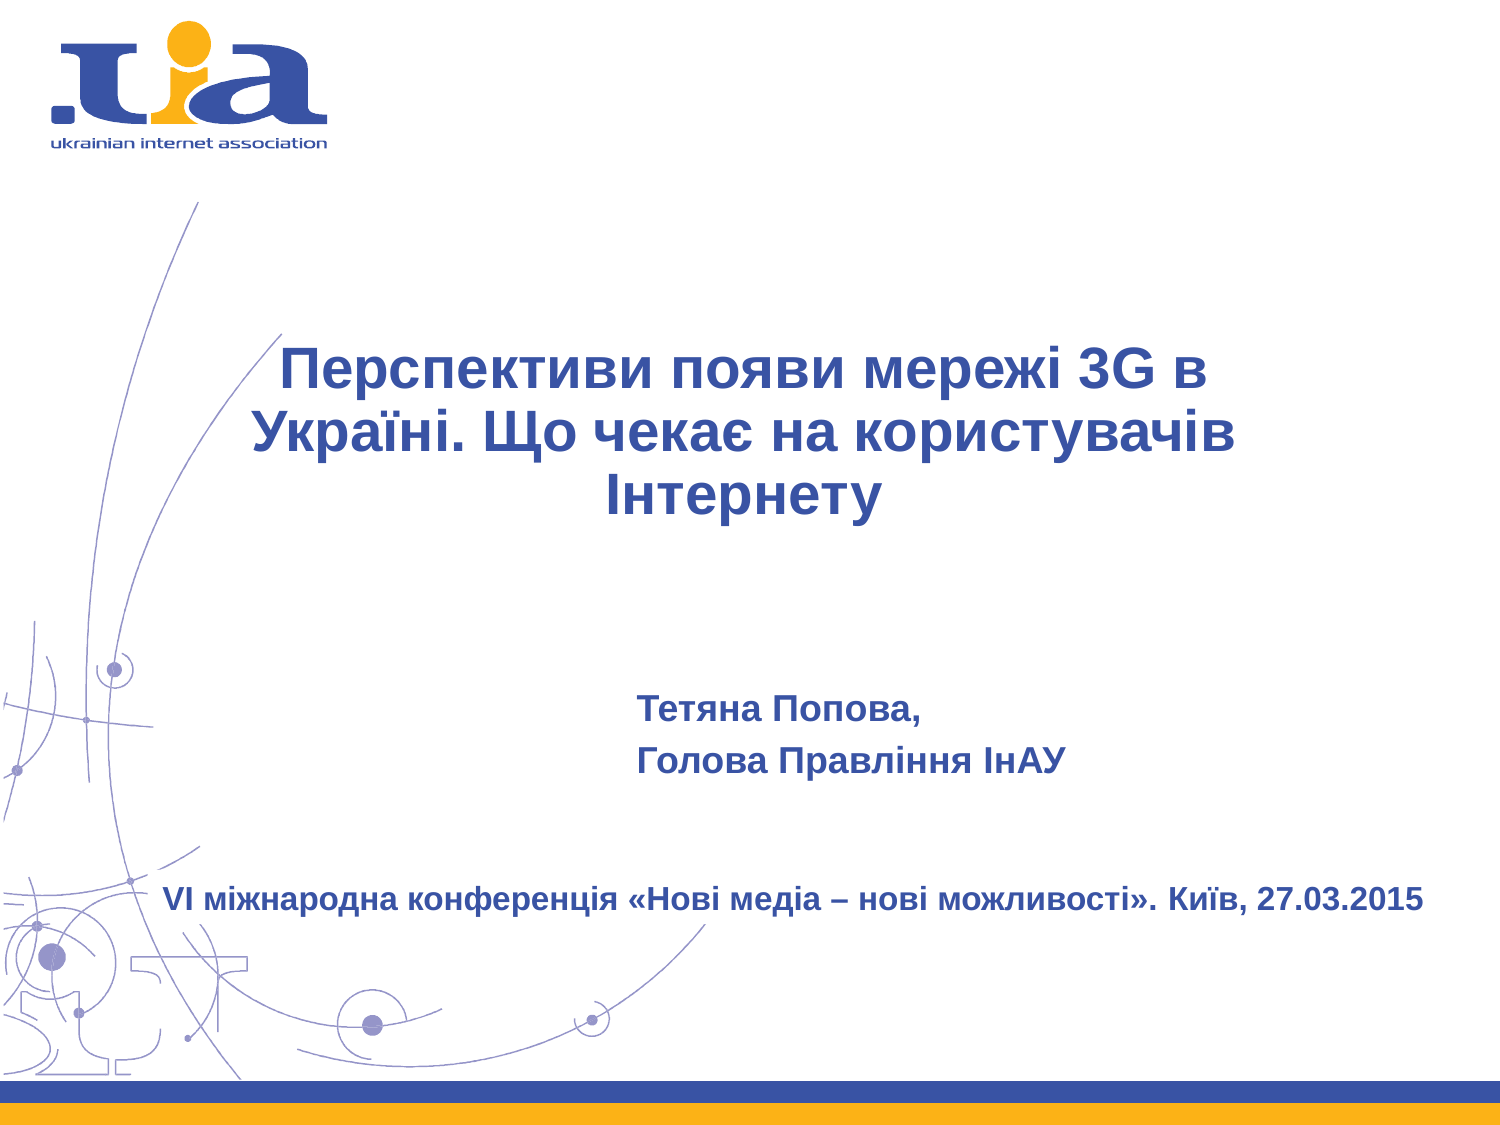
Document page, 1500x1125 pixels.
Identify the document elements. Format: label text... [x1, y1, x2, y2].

text_box Тетяна Попова, Голова Правління ІнАУ [621, 676, 1414, 786]
text_box VІ міжнародна конференція «Нові медіа – нові можливості». Київ, 27.03.2015 [147, 869, 1471, 925]
title Перспективи появи мережі 3G в Україні. Що чекає на користувачів Інтернету [170, 219, 1318, 646]
